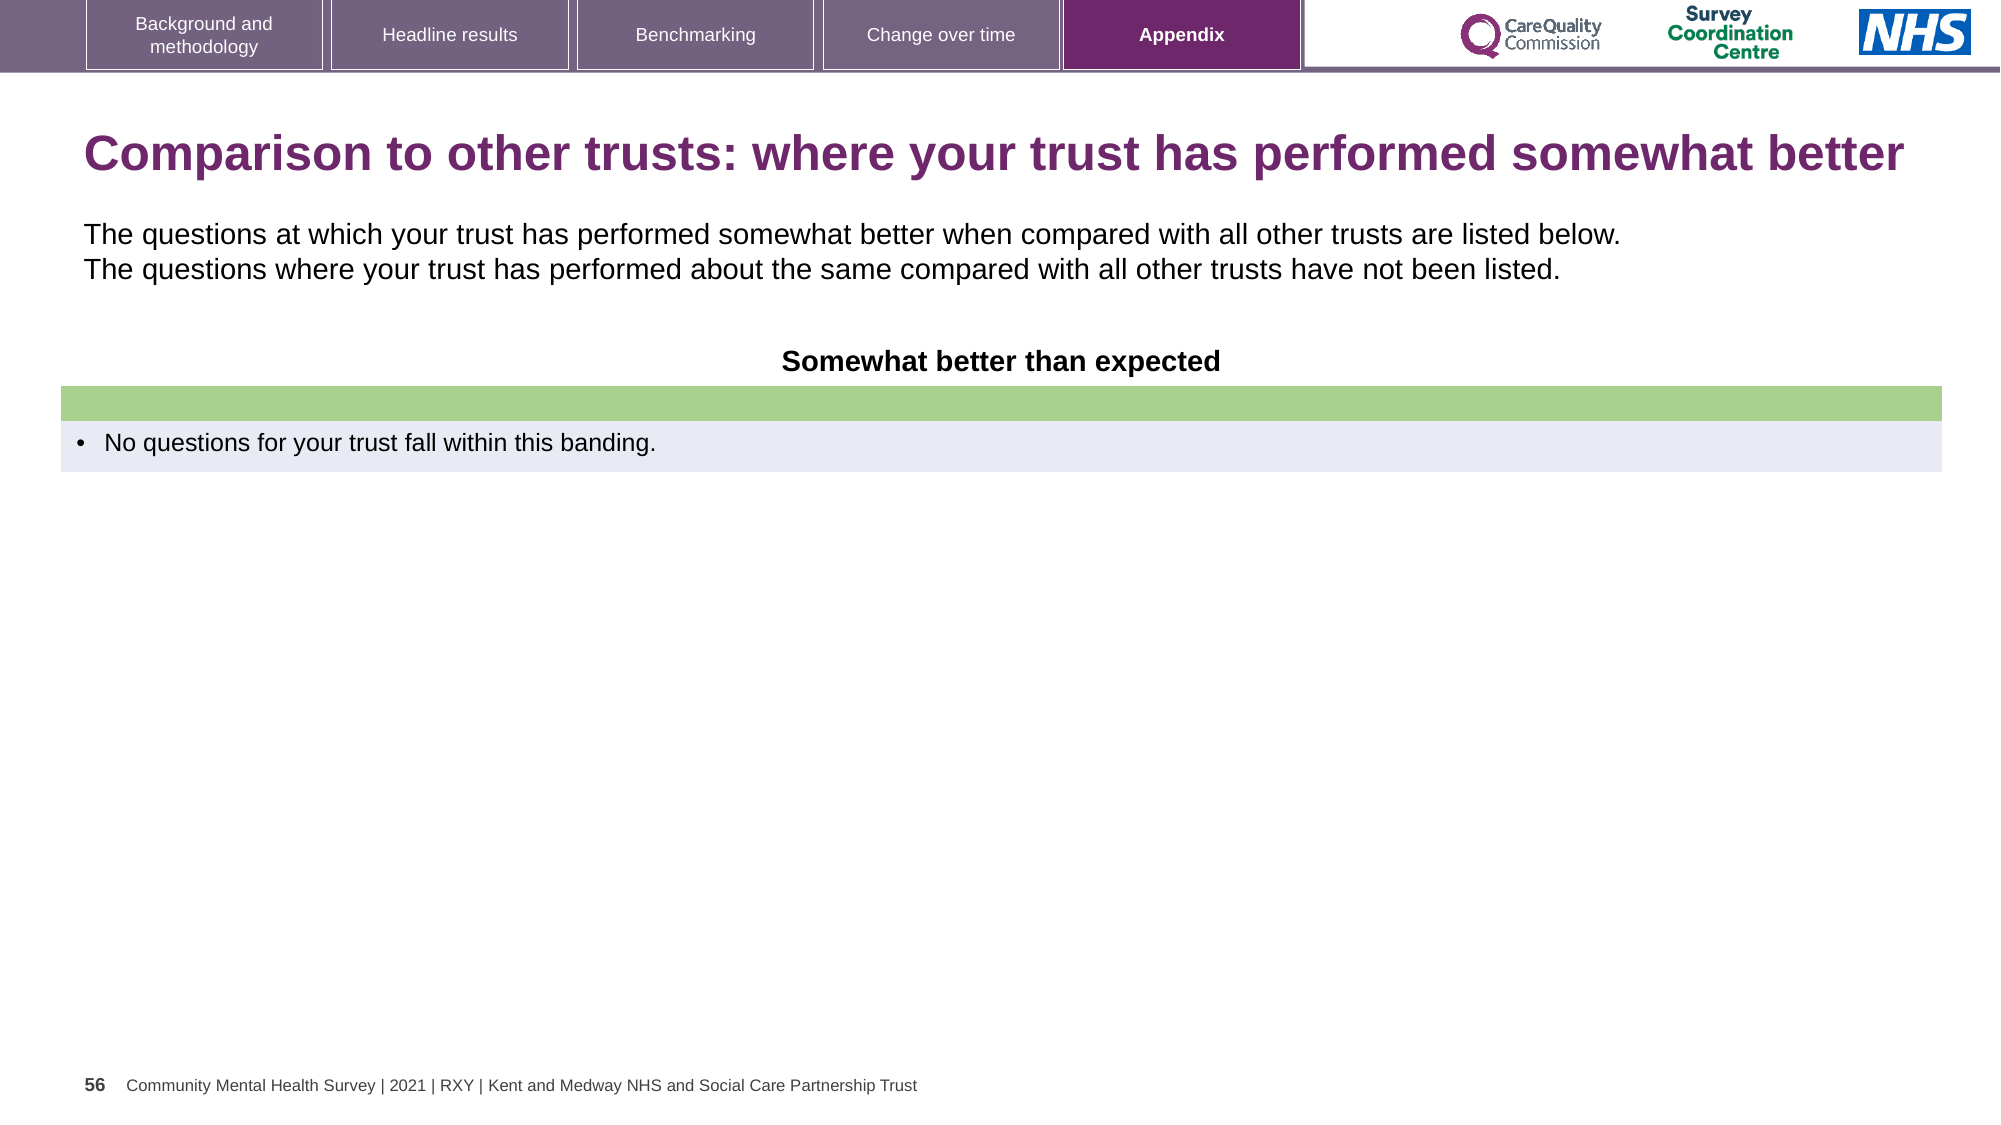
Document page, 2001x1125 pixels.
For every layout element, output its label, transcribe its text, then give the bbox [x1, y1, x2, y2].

table_header Somewhat better than expected [61, 336, 1942, 386]
text_box 56 [84, 1065, 122, 1125]
picture [1460, 13, 1602, 59]
table_cell No questions for your trust fall within this banding. [61, 421, 1942, 472]
picture [1859, 9, 1971, 55]
text_box The questions at which your trust has performed somewhat better when compared with all other trusts are listed below. The questions where your trust has performed about the same compared with all other trusts have not been listed. [68, 208, 1896, 293]
table_cell [61, 386, 1942, 421]
picture [1666, 3, 1794, 61]
title Comparison to other trusts: where your trust has performed somewhat better [68, 100, 1942, 209]
